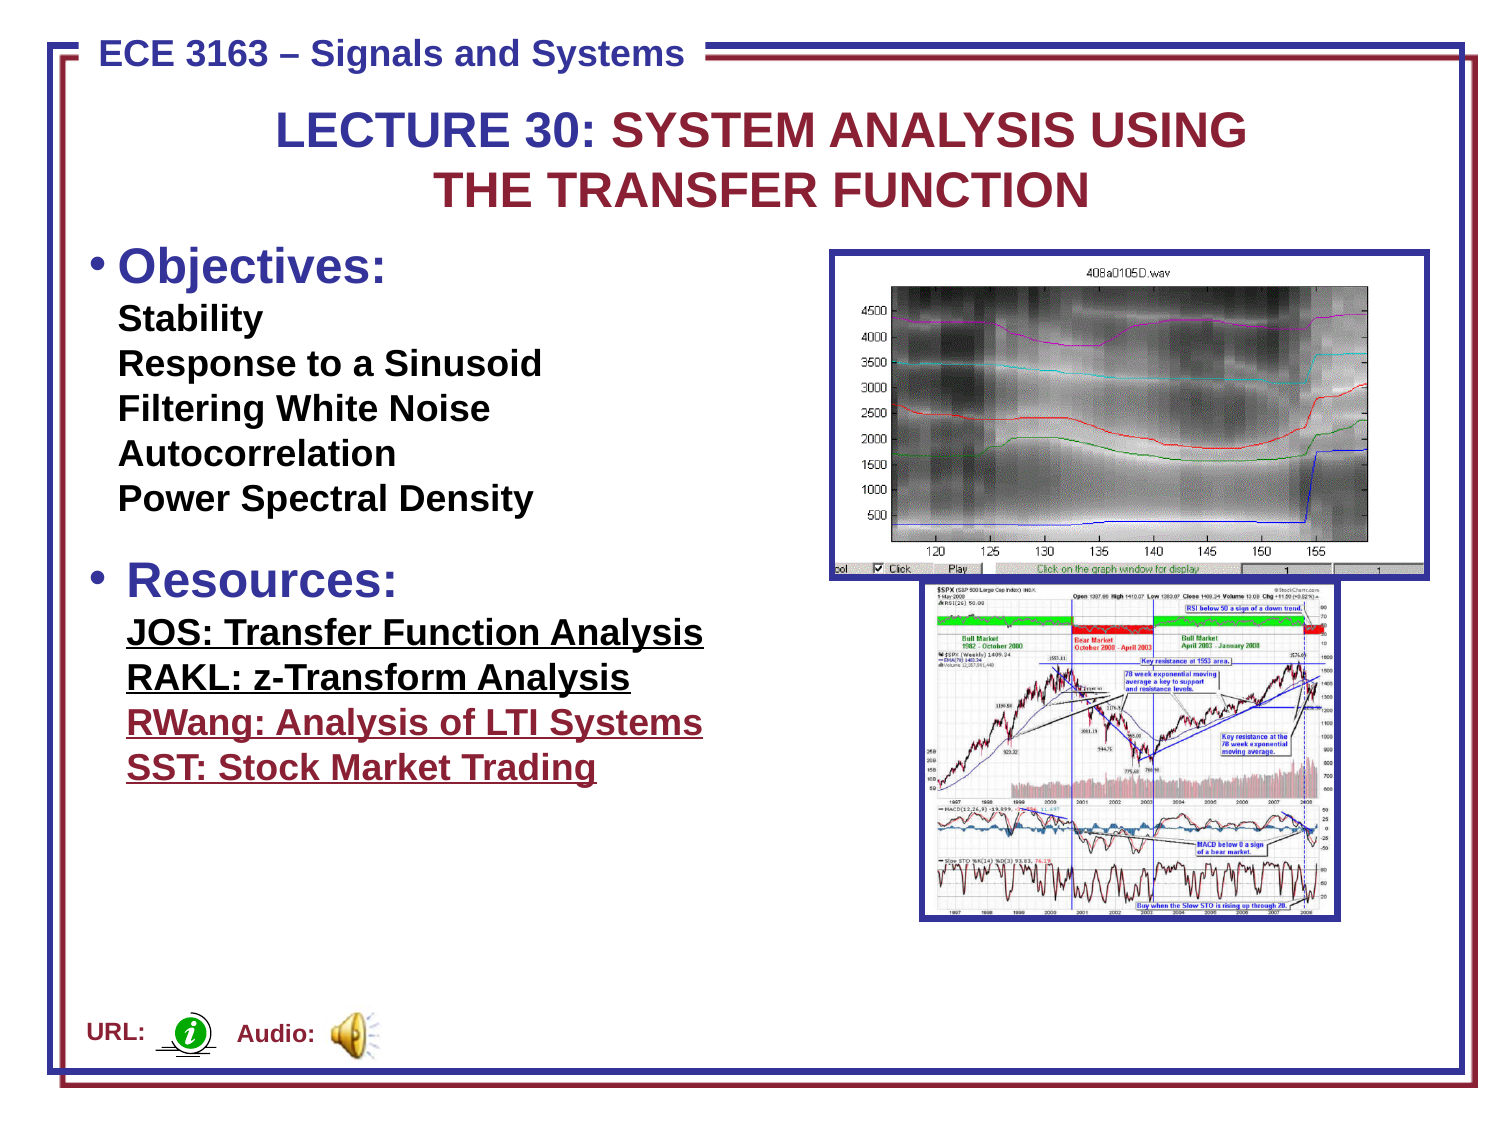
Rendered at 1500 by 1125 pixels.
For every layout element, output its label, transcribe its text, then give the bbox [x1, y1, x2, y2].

text_box Objectives: Stability Response to a Sinusoid Filtering White Noise Autocorrelation Power Spectral Density Resources: JOS: Transfer Function Analysis RAKL: z-Transform Analysis RWang: Analysis of LTI Systems SST: Stock Market Trading [88, 233, 864, 917]
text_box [71, 1005, 386, 1065]
text_box LECTURE 30: SYSTEM ANALYSIS USING THE TRANSFER FUNCTION [67, 90, 1457, 226]
picture [924, 584, 1335, 916]
picture [835, 255, 1425, 575]
